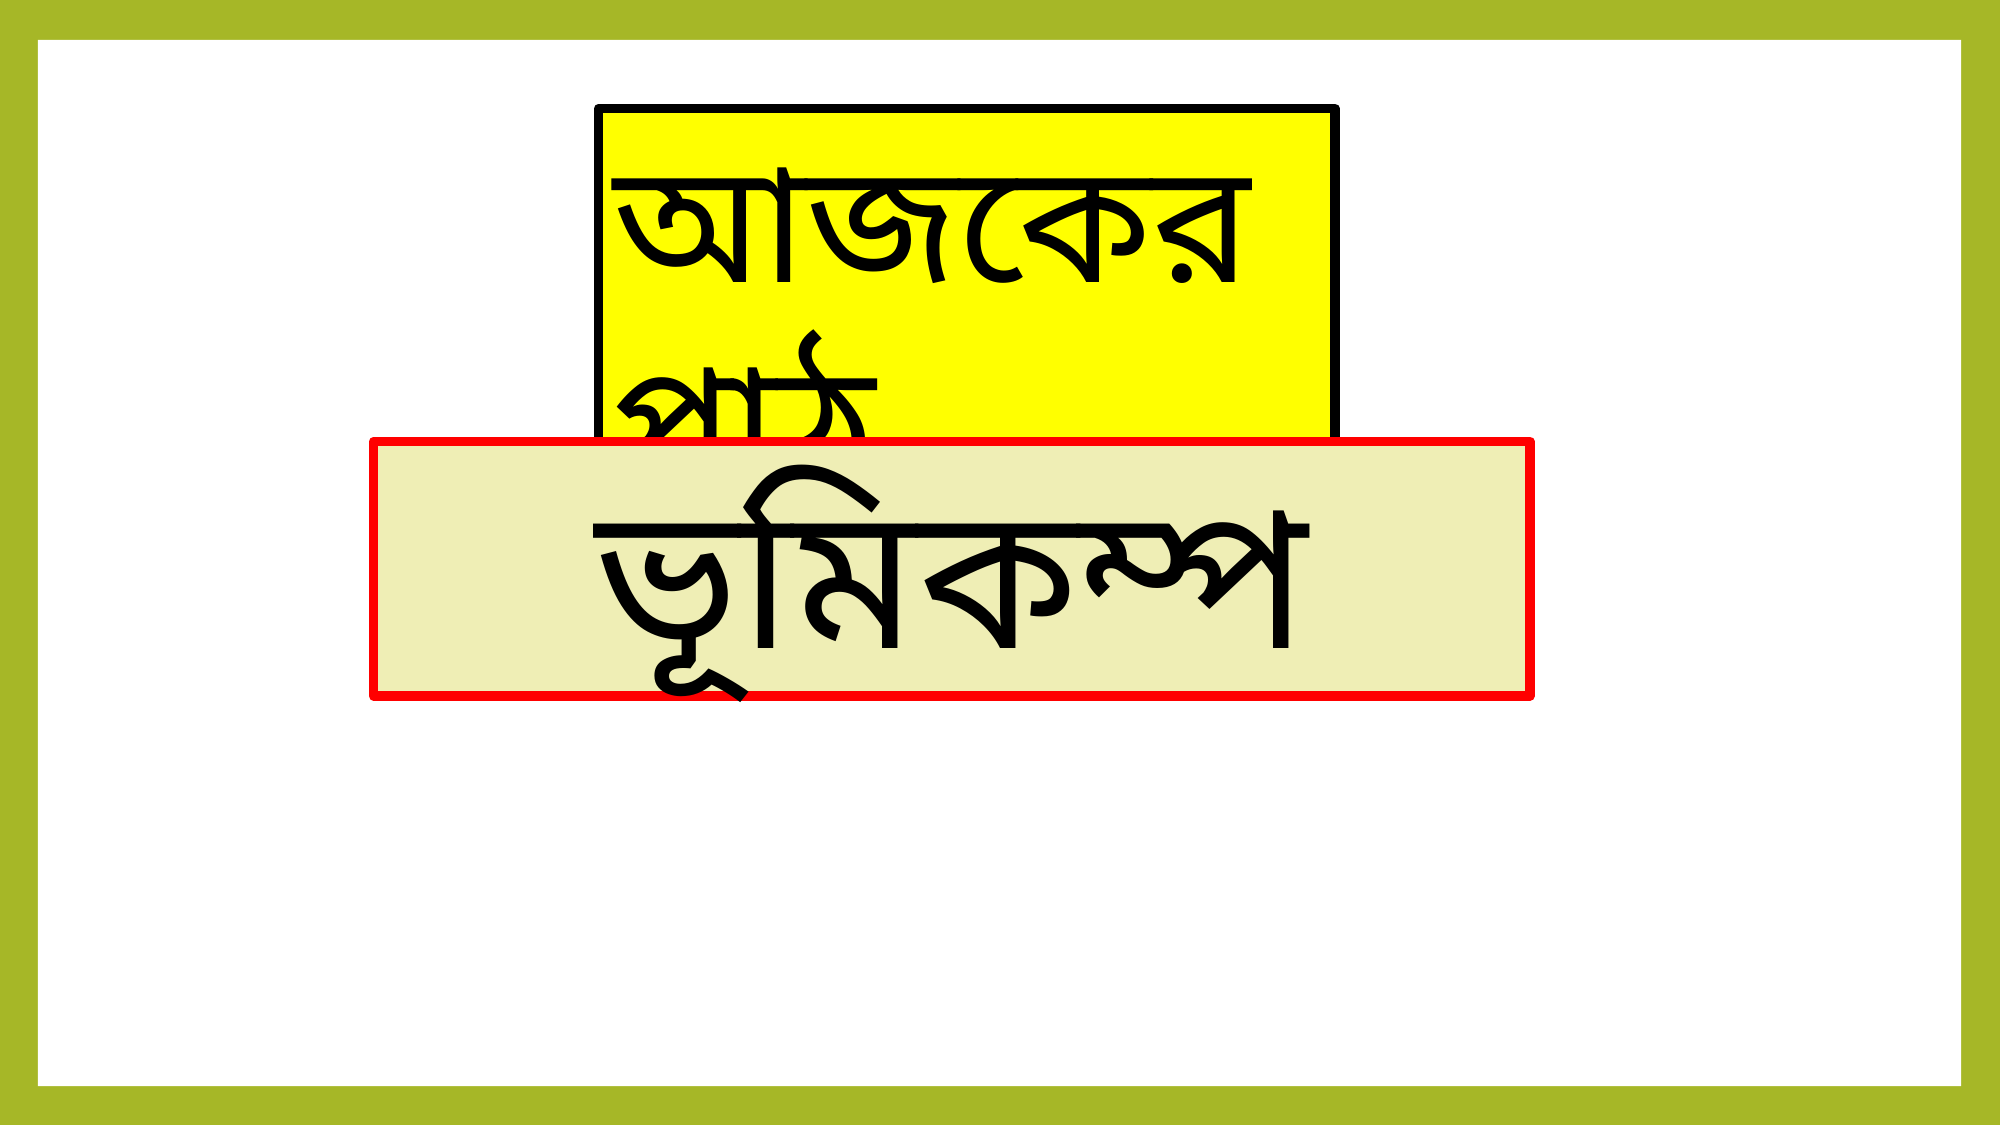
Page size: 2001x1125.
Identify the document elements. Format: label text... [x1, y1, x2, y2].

text_box আজকের পাঠ [598, 108, 1335, 441]
text_box ভূমিকম্প [373, 441, 1530, 697]
